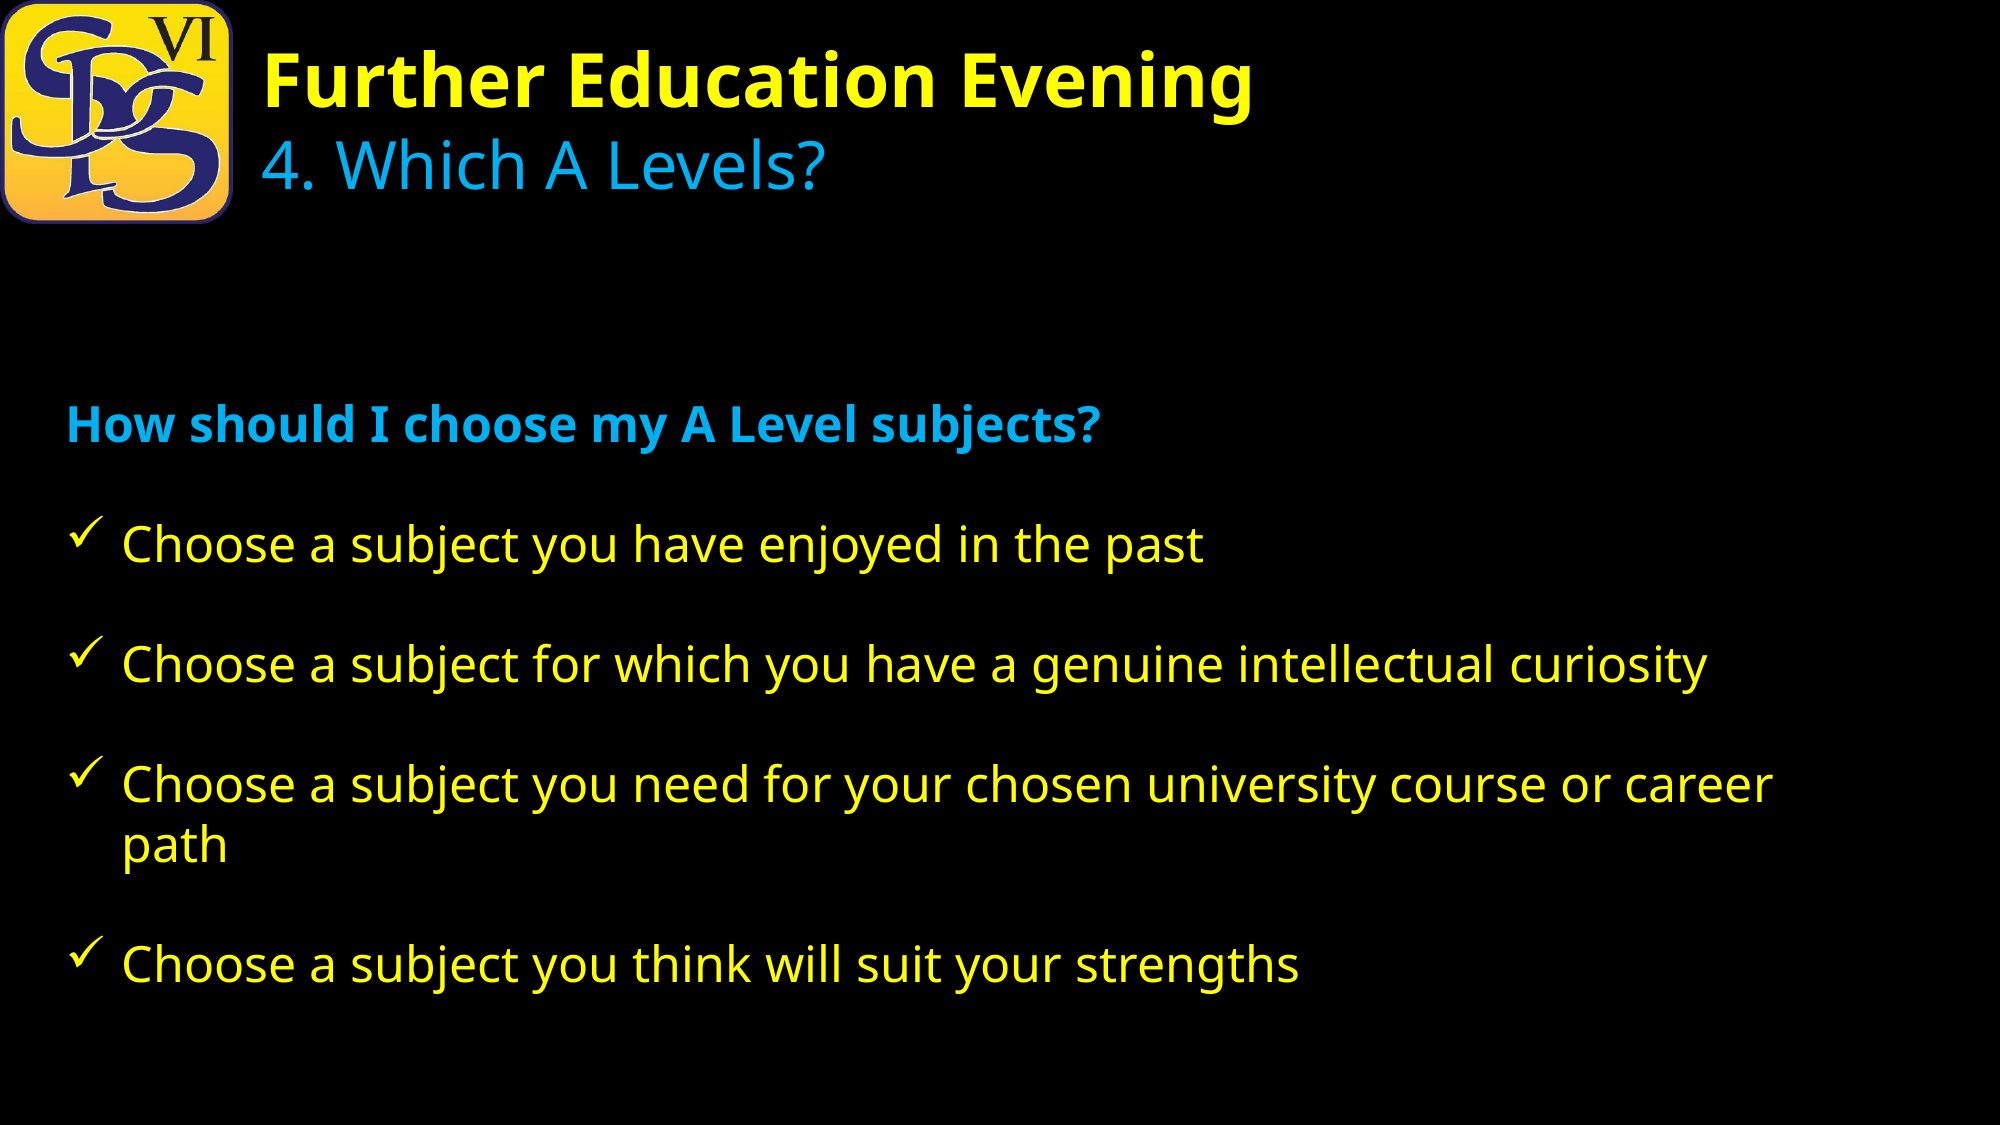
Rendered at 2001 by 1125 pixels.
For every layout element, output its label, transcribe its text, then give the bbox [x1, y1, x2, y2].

text_box How should I choose my A Level subjects? Choose a subject you have enjoyed in the past Choose a subject for which you have a genuine intellectual curiosity Choose a subject you need for your chosen university course or career path Choose a subject you think will suit your strengths [50, 385, 1810, 1001]
text_box Further Education Evening 4. Which A Levels? [246, 25, 1457, 211]
picture [0, 0, 233, 224]
